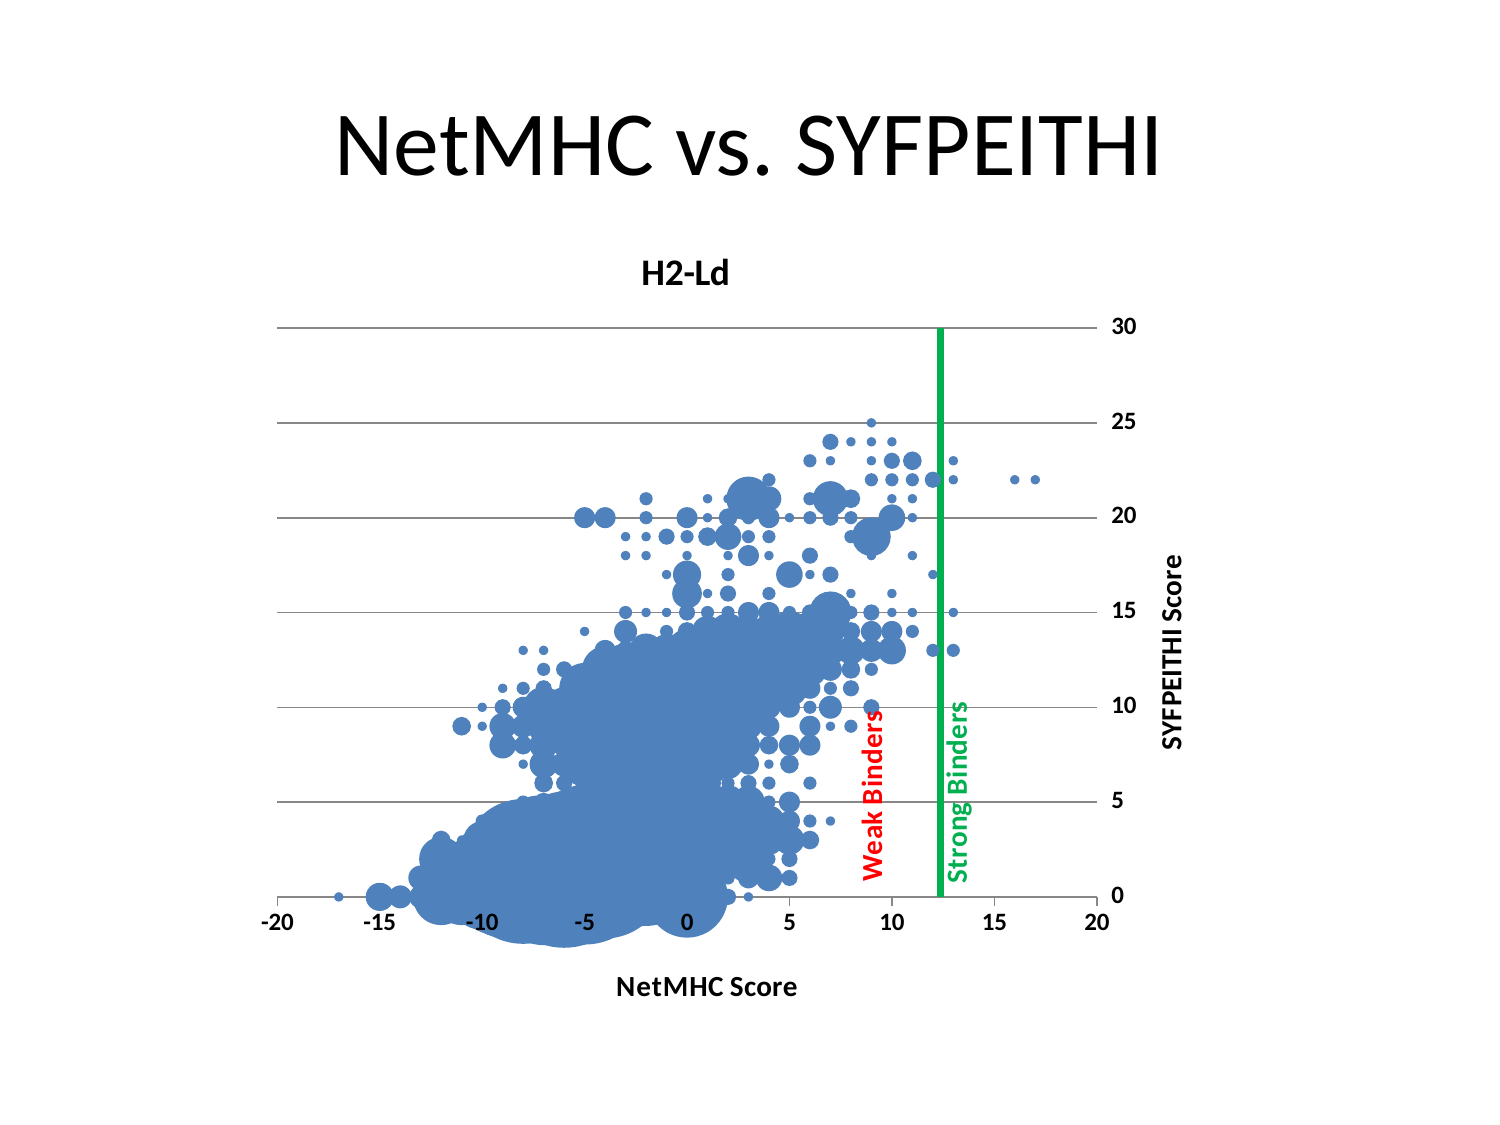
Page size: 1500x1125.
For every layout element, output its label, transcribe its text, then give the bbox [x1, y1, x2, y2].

chart [237, 249, 1263, 1033]
title NetMHC vs. SYFPEITHI [74, 44, 1426, 233]
